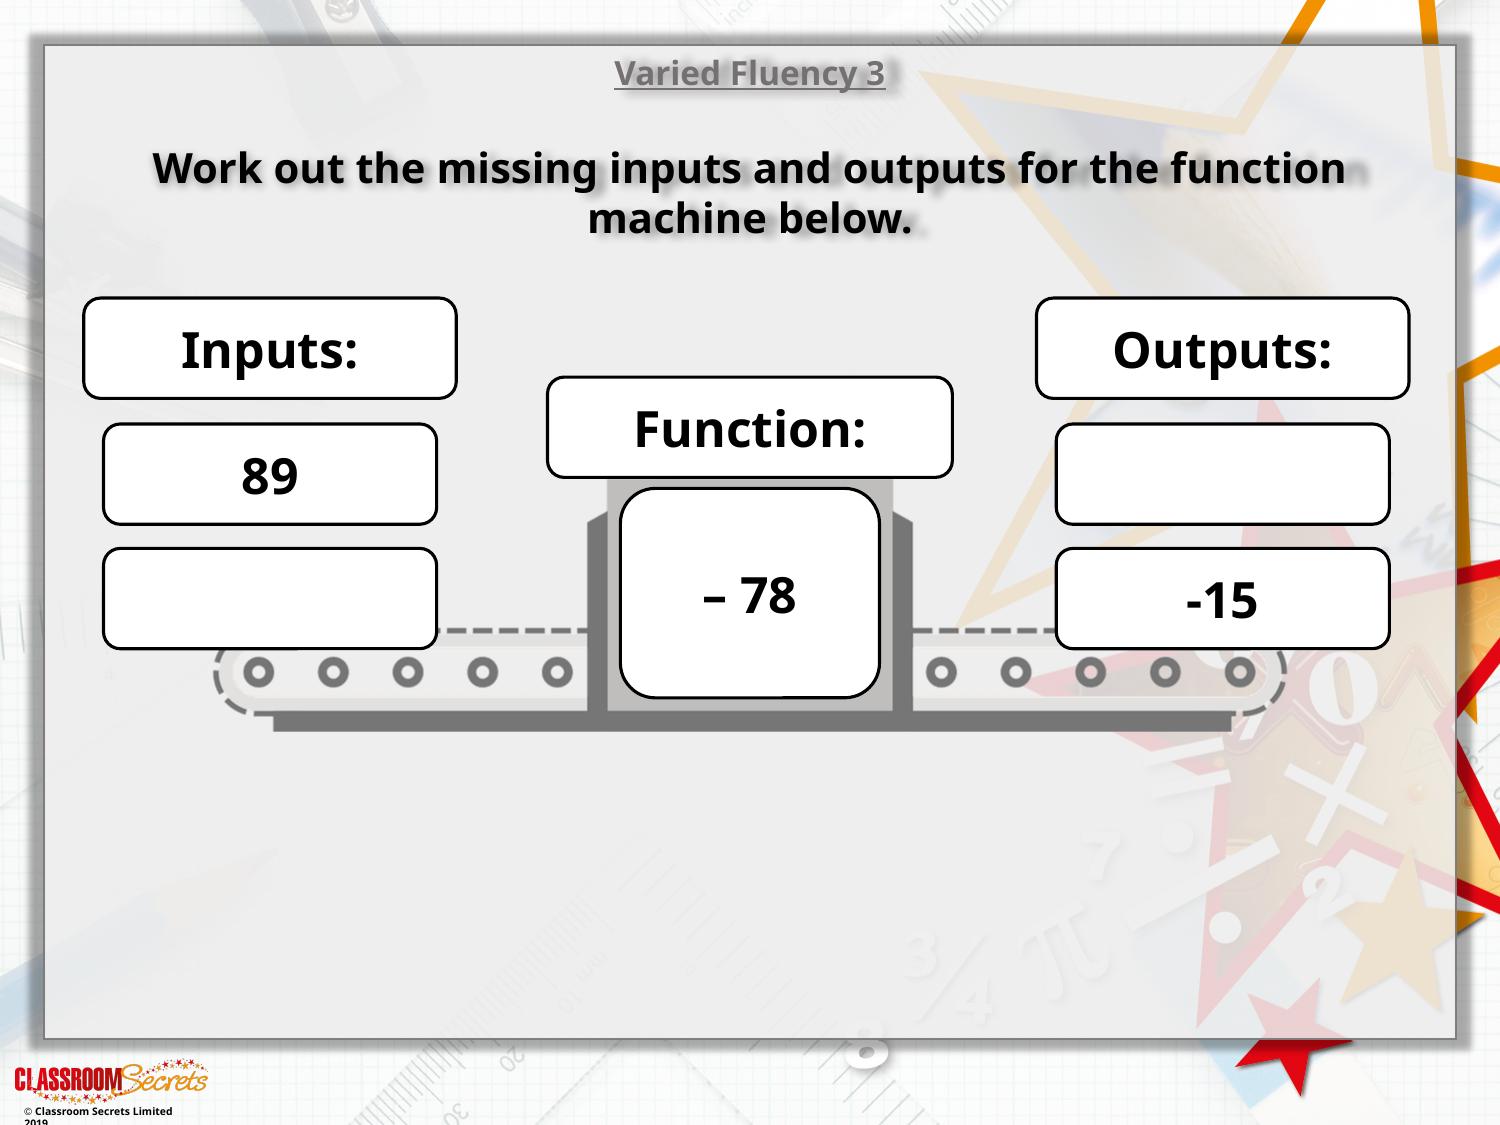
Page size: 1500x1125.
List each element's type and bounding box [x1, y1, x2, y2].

picture [0, 0, 1500, 1125]
text_box [9, 1058, 213, 1125]
